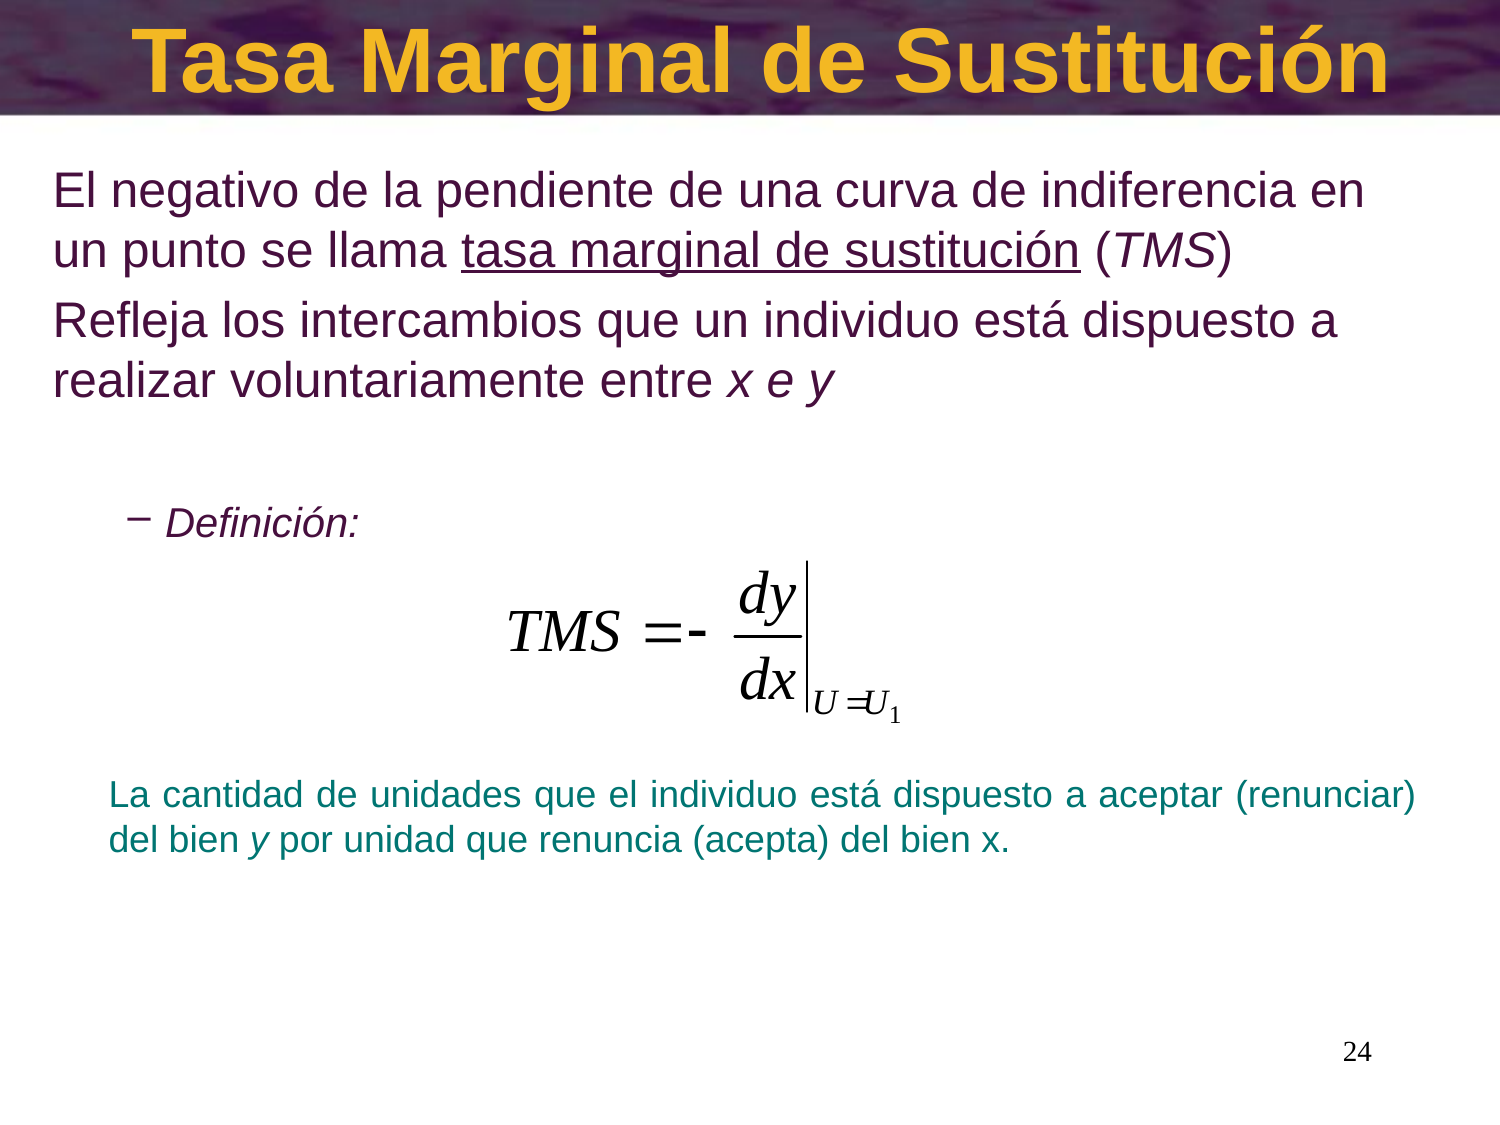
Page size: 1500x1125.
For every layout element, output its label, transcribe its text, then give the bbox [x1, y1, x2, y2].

list El negativo de la pendiente de una curva de indiferencia en un punto se llama tasa marginal de sustitución (TMS) Refleja los intercambios que un individuo está dispuesto a realizar voluntariamente entre x e y Definición: [0, 149, 1450, 438]
title Tasa Marginal de Sustitución [62, 0, 1463, 113]
slide_number 24 [1074, 1025, 1388, 1100]
text_box La cantidad de unidades que el individuo está dispuesto a aceptar (renunciar) del bien y por unidad que renuncia (acepta) del bien x. [93, 762, 1432, 868]
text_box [499, 549, 913, 739]
picture [0, 0, 1500, 1125]
